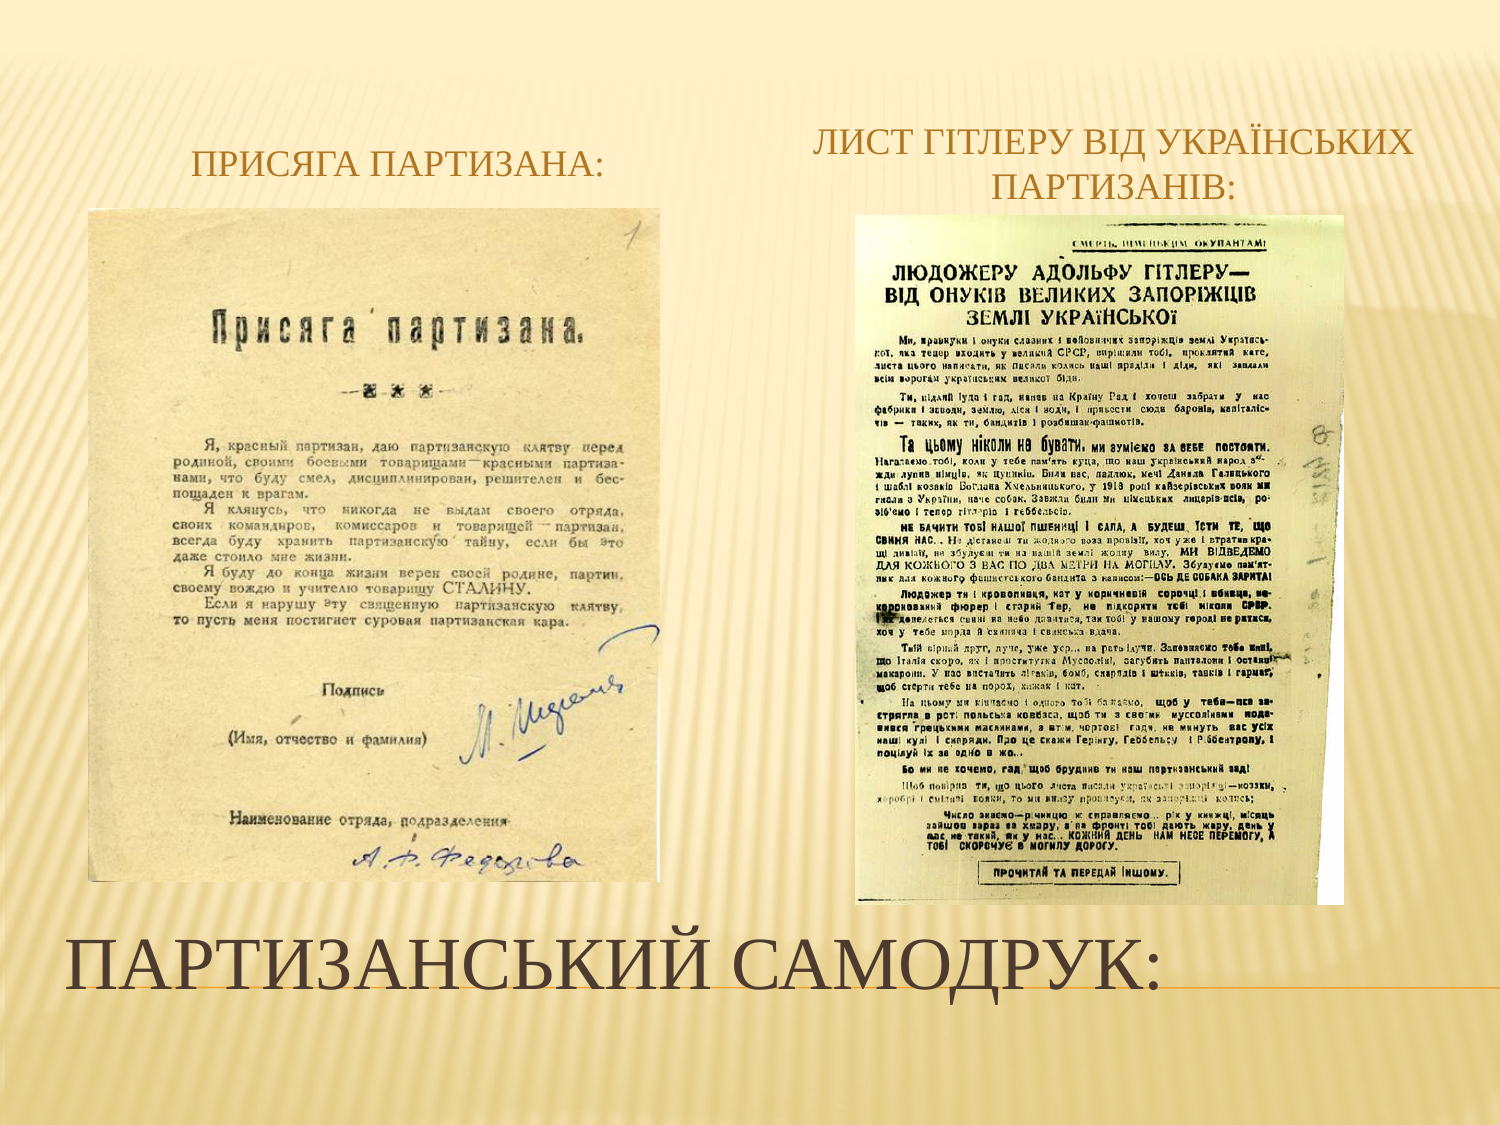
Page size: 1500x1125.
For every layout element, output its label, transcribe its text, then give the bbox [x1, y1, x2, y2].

list Лист Гітлеру від українських партизанів: [761, 109, 1467, 215]
title Партизанський самодрук: [50, 887, 1463, 1033]
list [88, 207, 660, 882]
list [855, 215, 1344, 906]
list Присяга партизана: [46, 109, 750, 215]
